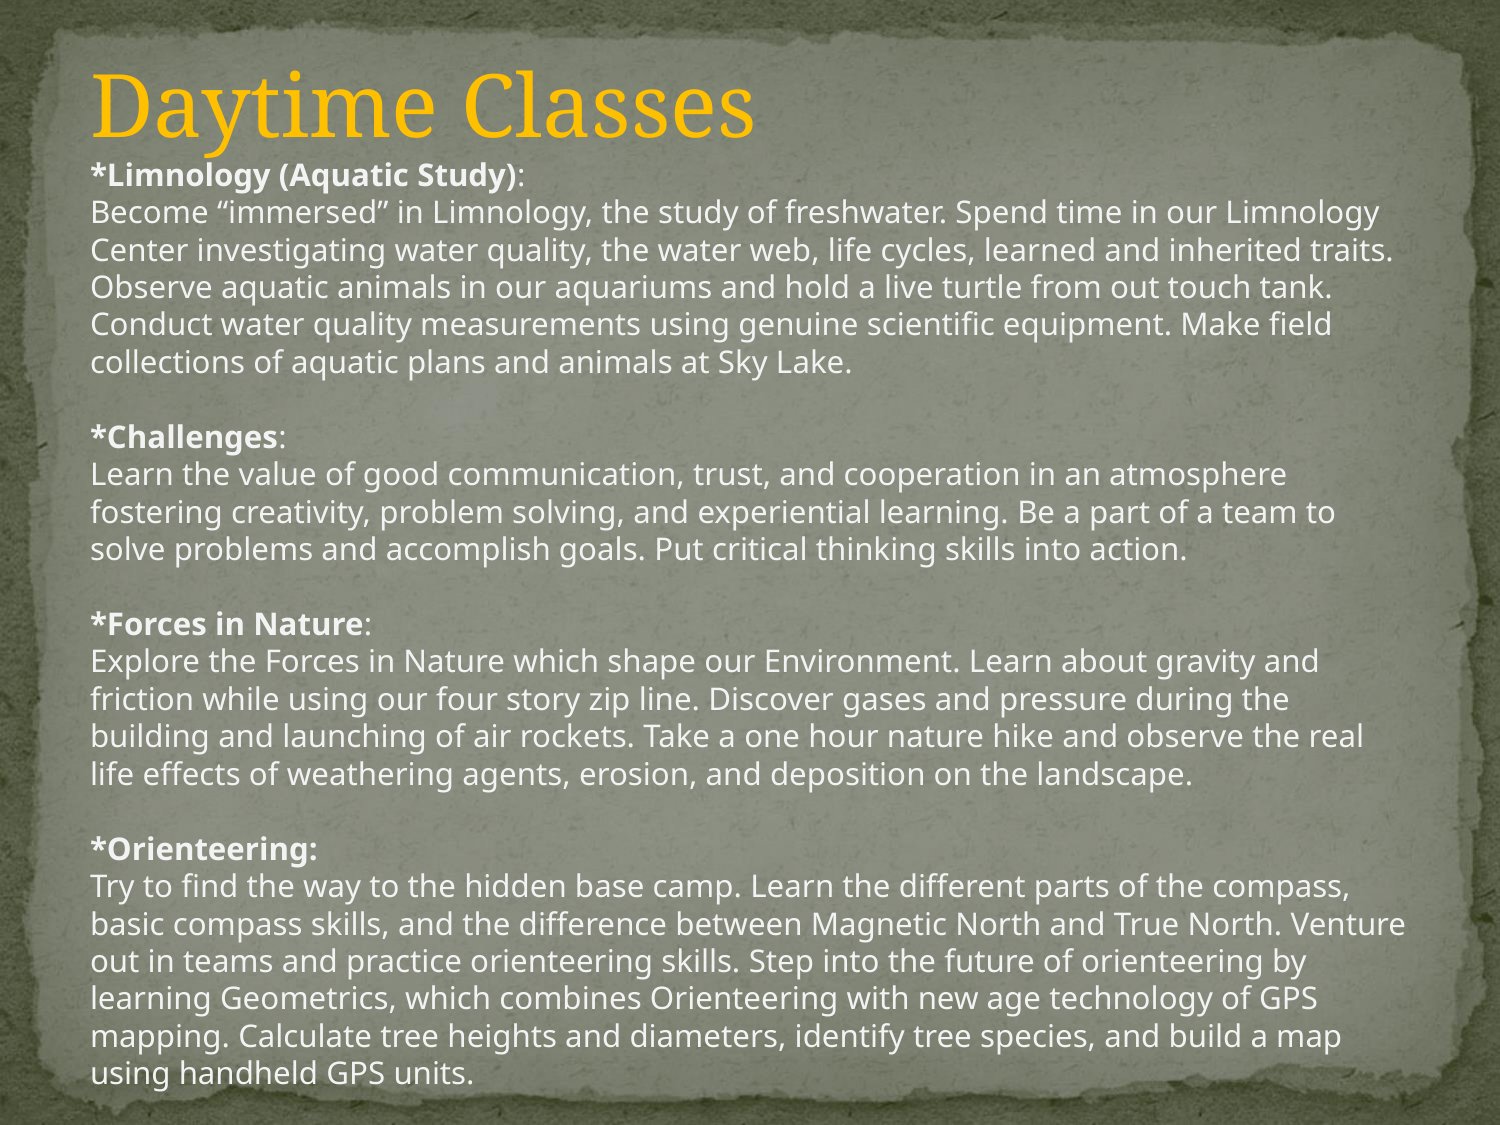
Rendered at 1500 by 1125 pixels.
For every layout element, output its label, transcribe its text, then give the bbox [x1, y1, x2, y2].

picture [0, 0, 1500, 1125]
title Daytime Classes [75, 39, 1425, 171]
list *Limnology (Aquatic Study): Become “immersed” in Limnology, the study of freshwater. Spend time in our Limnology Center investigating water quality, the water web, life cycles, learned and inherited traits. Observe aquatic animals in our aquariums and hold a live turtle from out touch tank. Conduct water quality measurements using genuine scientific equipment. Make field collections of aquatic plans and animals at Sky Lake. *Challenges: Learn the value of good communication, trust, and cooperation in an atmosphere fostering creativity, problem solving, and experiential learning. Be a part of a team to solve problems and accomplish goals. Put critical thinking skills into action. *Forces in Nature: Explore the Forces in Nature which shape our Environment. Learn about gravity and friction while using our four story zip line. Discover gases and pressure during the building and launching of air rockets. Take a one hour nature hike and observe the real life effects of weathering agents, erosion, and deposition on the landscape. *Orienteering: Try to find the way to the hidden base camp. Learn the different parts of the compass, basic compass skills, and the difference between Magnetic North and True North. Venture out in teams and practice orienteering skills. Step into the future of orienteering by learning Geometrics, which combines Orienteering with new age technology of GPS mapping. Calculate tree heights and diameters, identify tree species, and build a map using handheld GPS units. [75, 171, 1425, 890]
